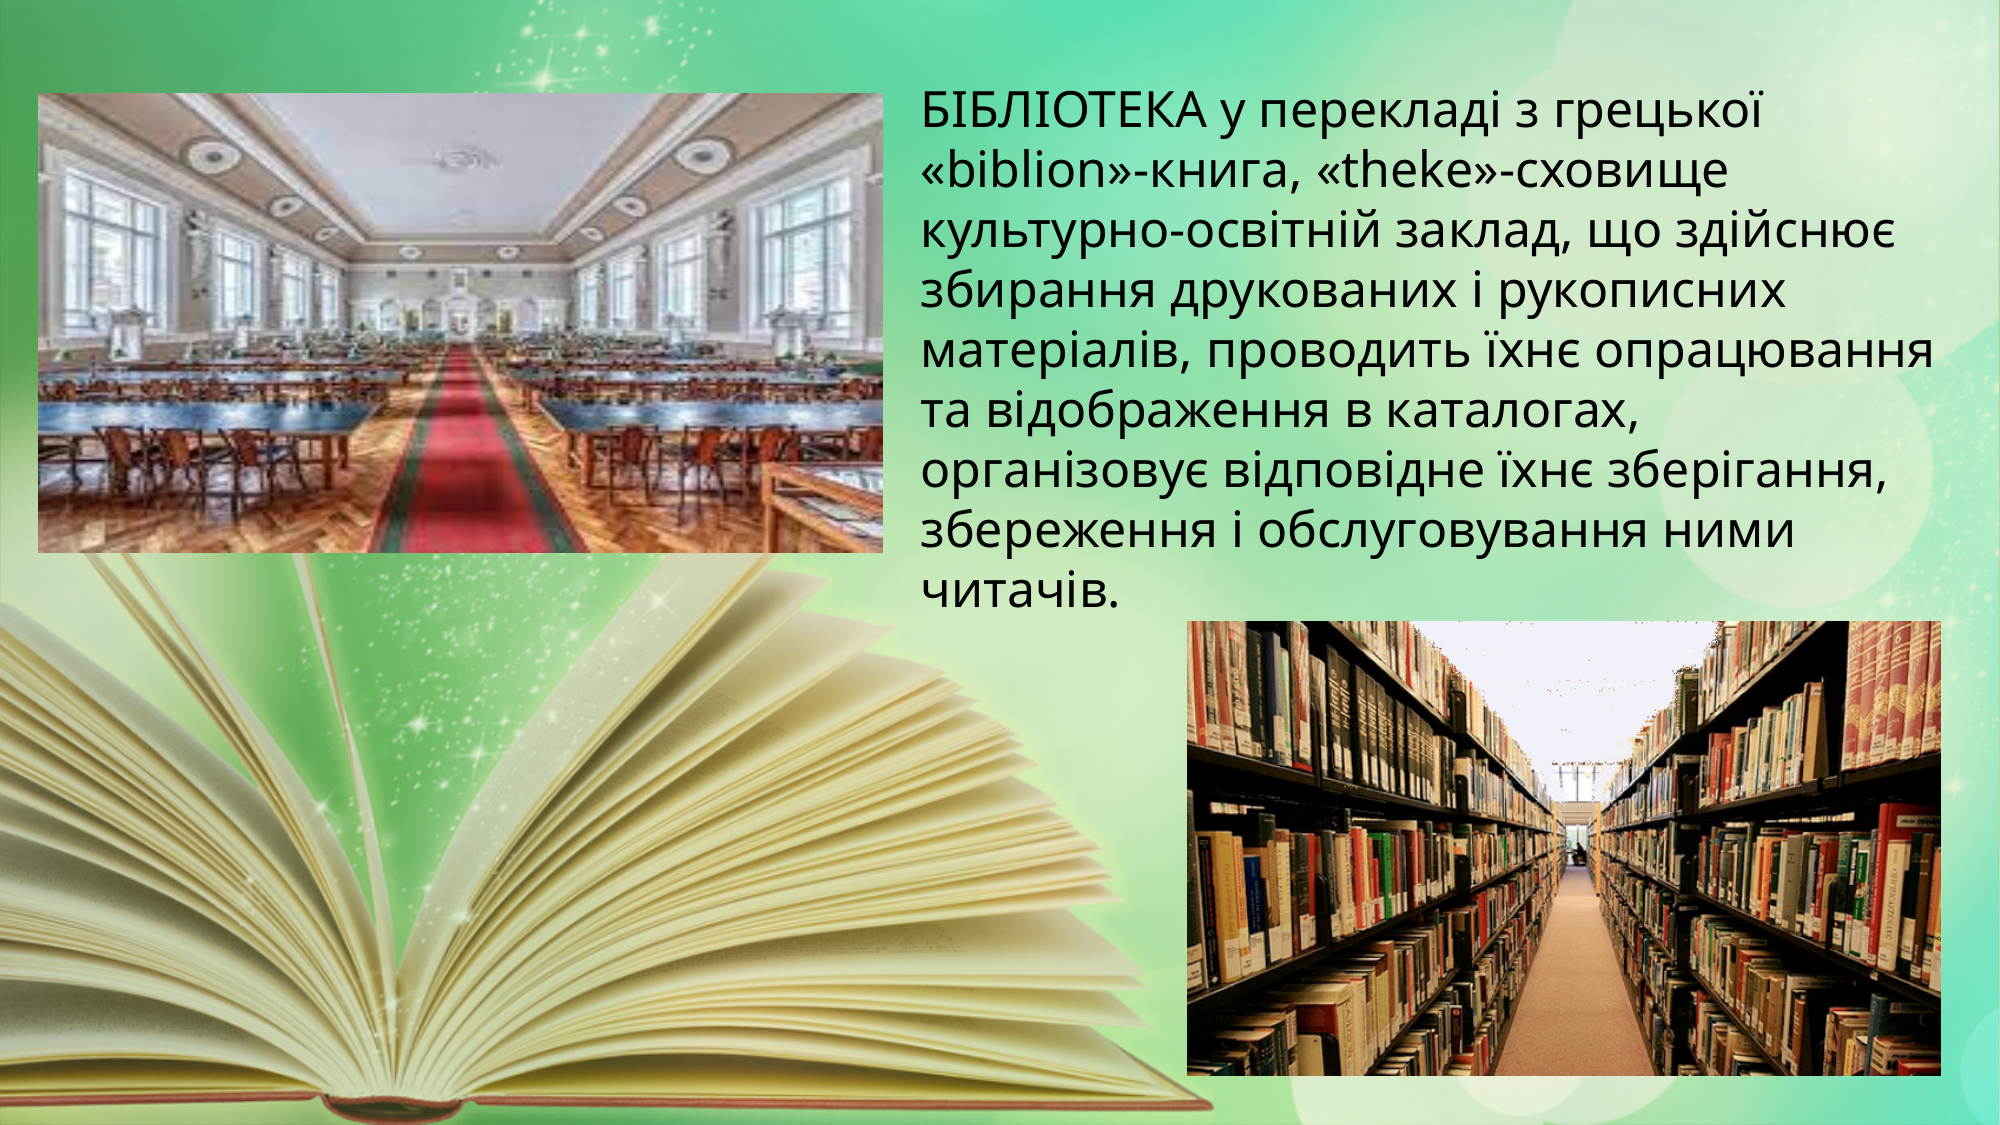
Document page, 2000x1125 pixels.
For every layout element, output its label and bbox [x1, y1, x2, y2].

list [0, 0, 2000, 1125]
picture [1187, 621, 1941, 1076]
picture [38, 93, 883, 553]
